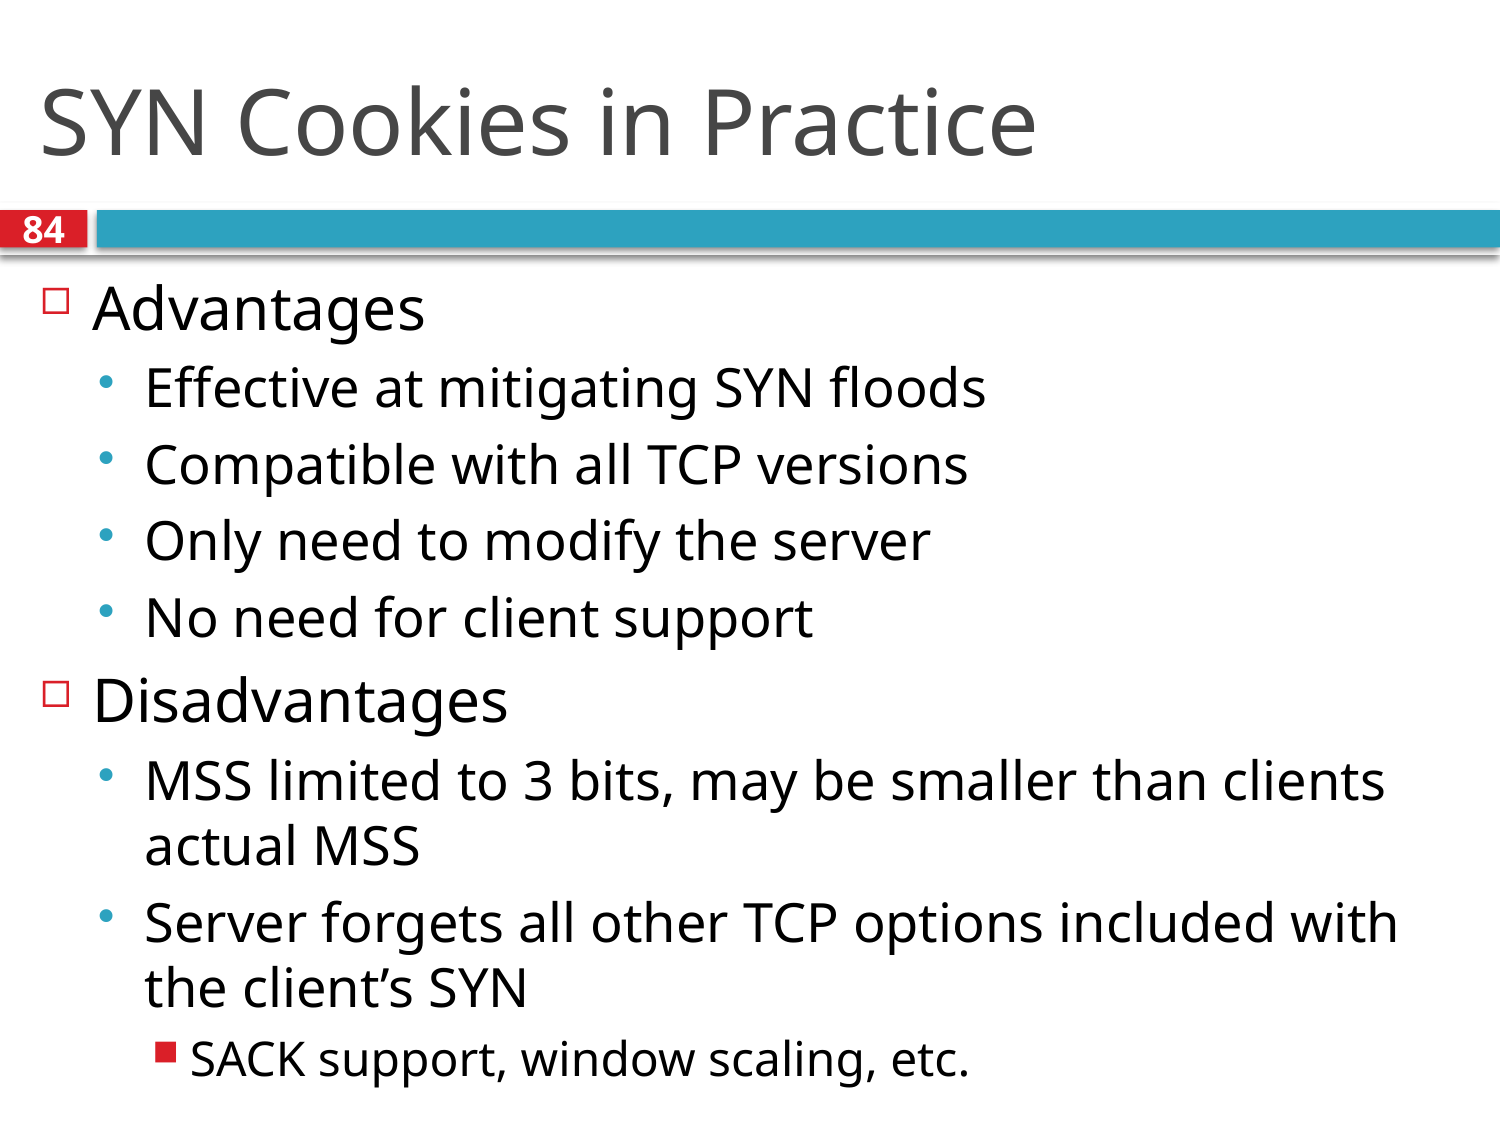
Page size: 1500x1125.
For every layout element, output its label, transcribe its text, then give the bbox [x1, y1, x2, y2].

slide_number 84 [0, 206, 88, 257]
list Advantages Effective at mitigating SYN floods Compatible with all TCP versions Only need to modify the server No need for client support Disadvantages MSS limited to 3 bits, may be smaller than clients actual MSS Server forgets all other TCP options included with the client’s SYN SACK support, window scaling, etc. [24, 262, 1475, 1100]
title SYN Cookies in Practice [24, 37, 1475, 200]
